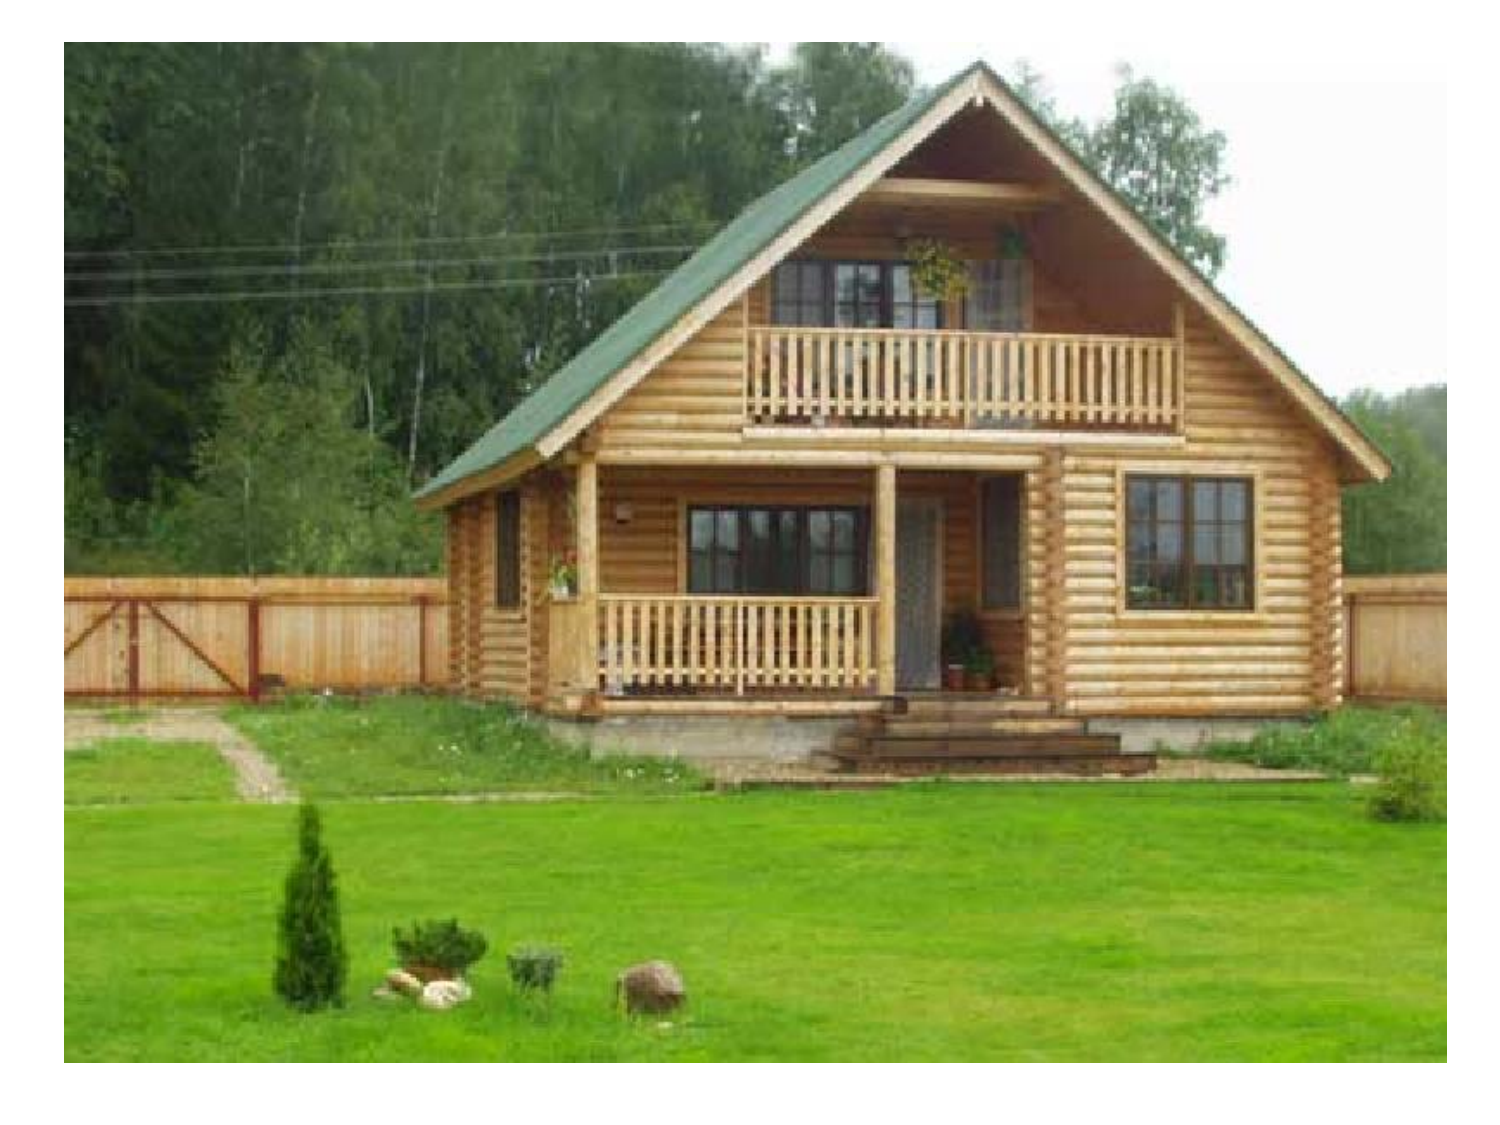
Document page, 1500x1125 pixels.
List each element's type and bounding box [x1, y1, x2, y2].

picture [64, 42, 1448, 1064]
